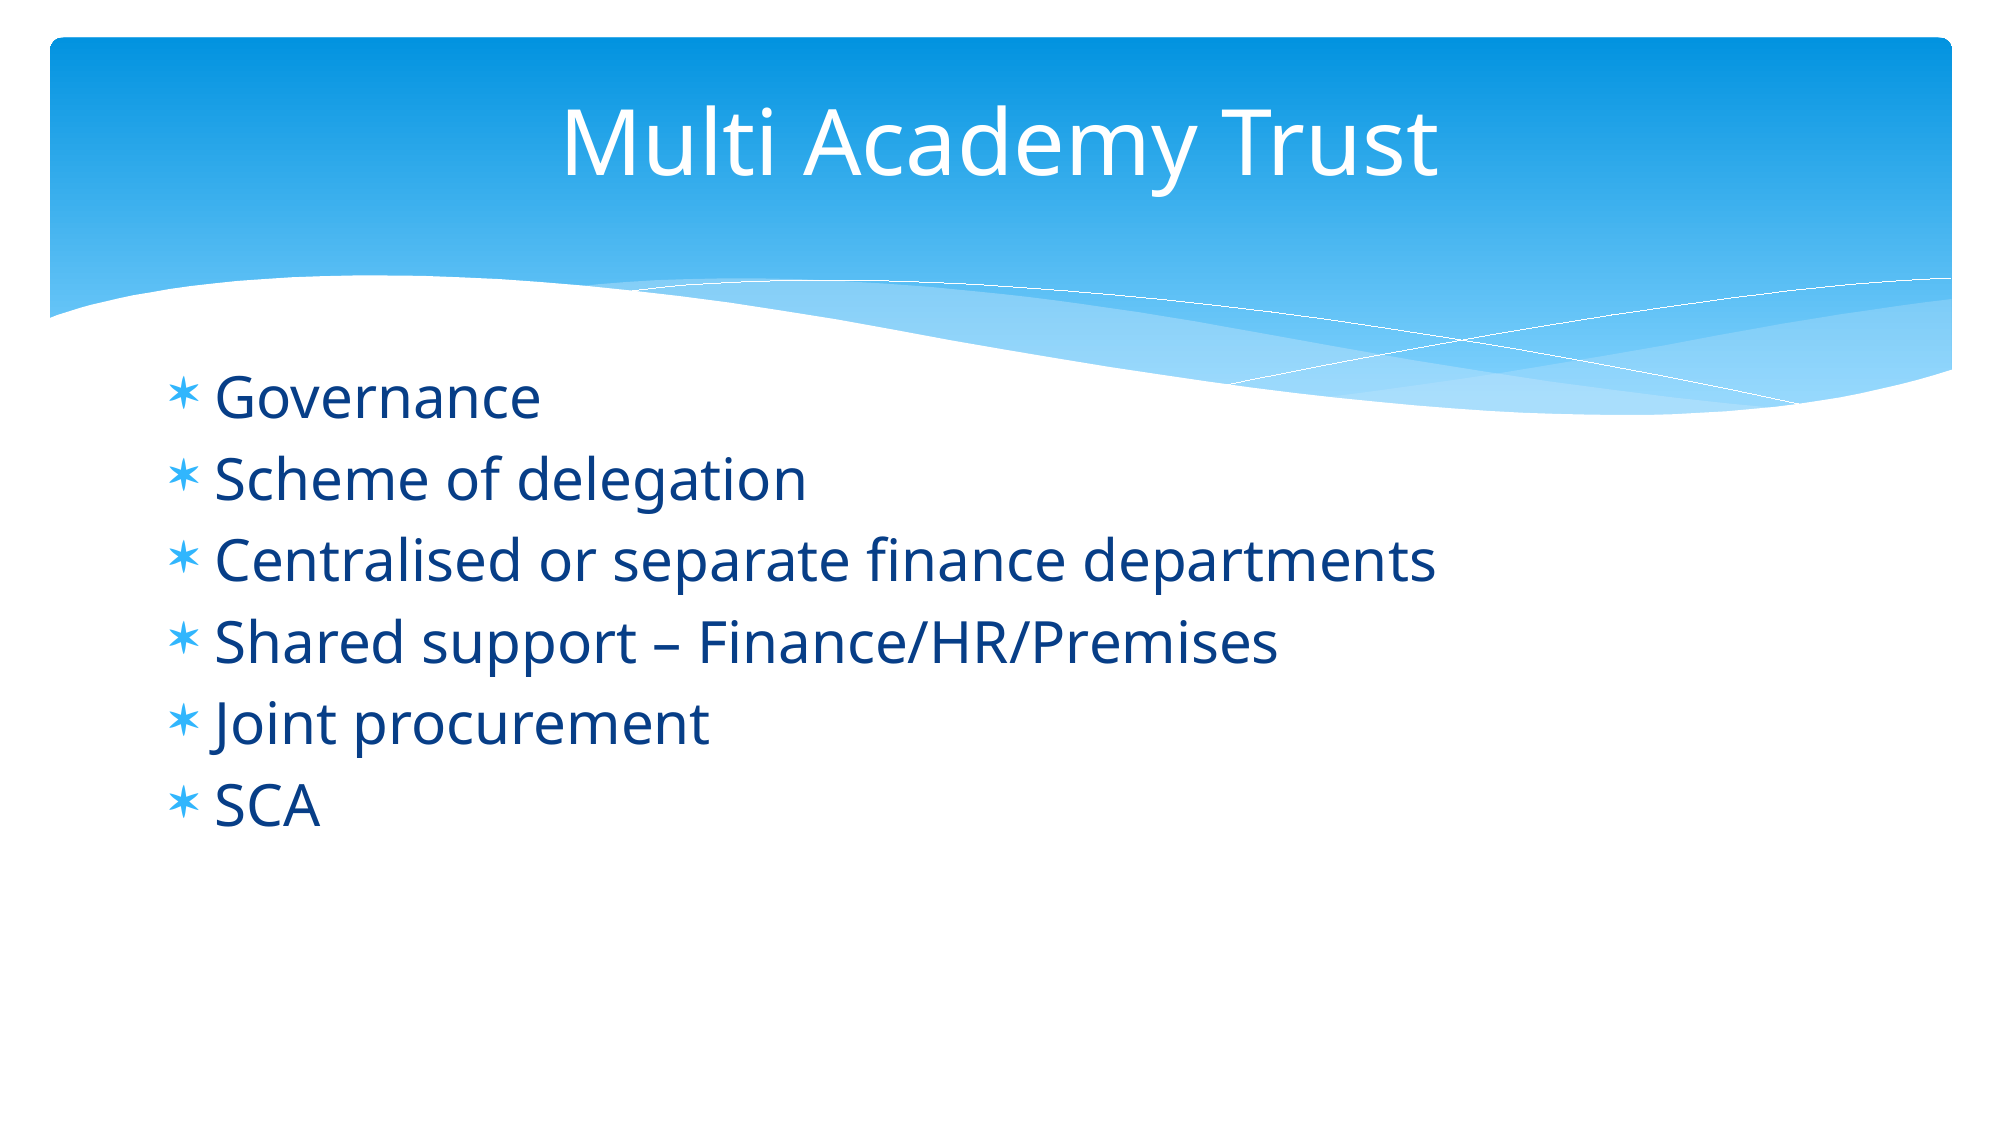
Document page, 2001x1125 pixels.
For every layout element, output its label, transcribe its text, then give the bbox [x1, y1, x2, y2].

title Multi Academy Trust [99, 45, 1900, 233]
list Governance Scheme of delegation Centralised or separate finance departments Shared support – Finance/HR/Premises Joint procurement SCA [154, 352, 1955, 1095]
